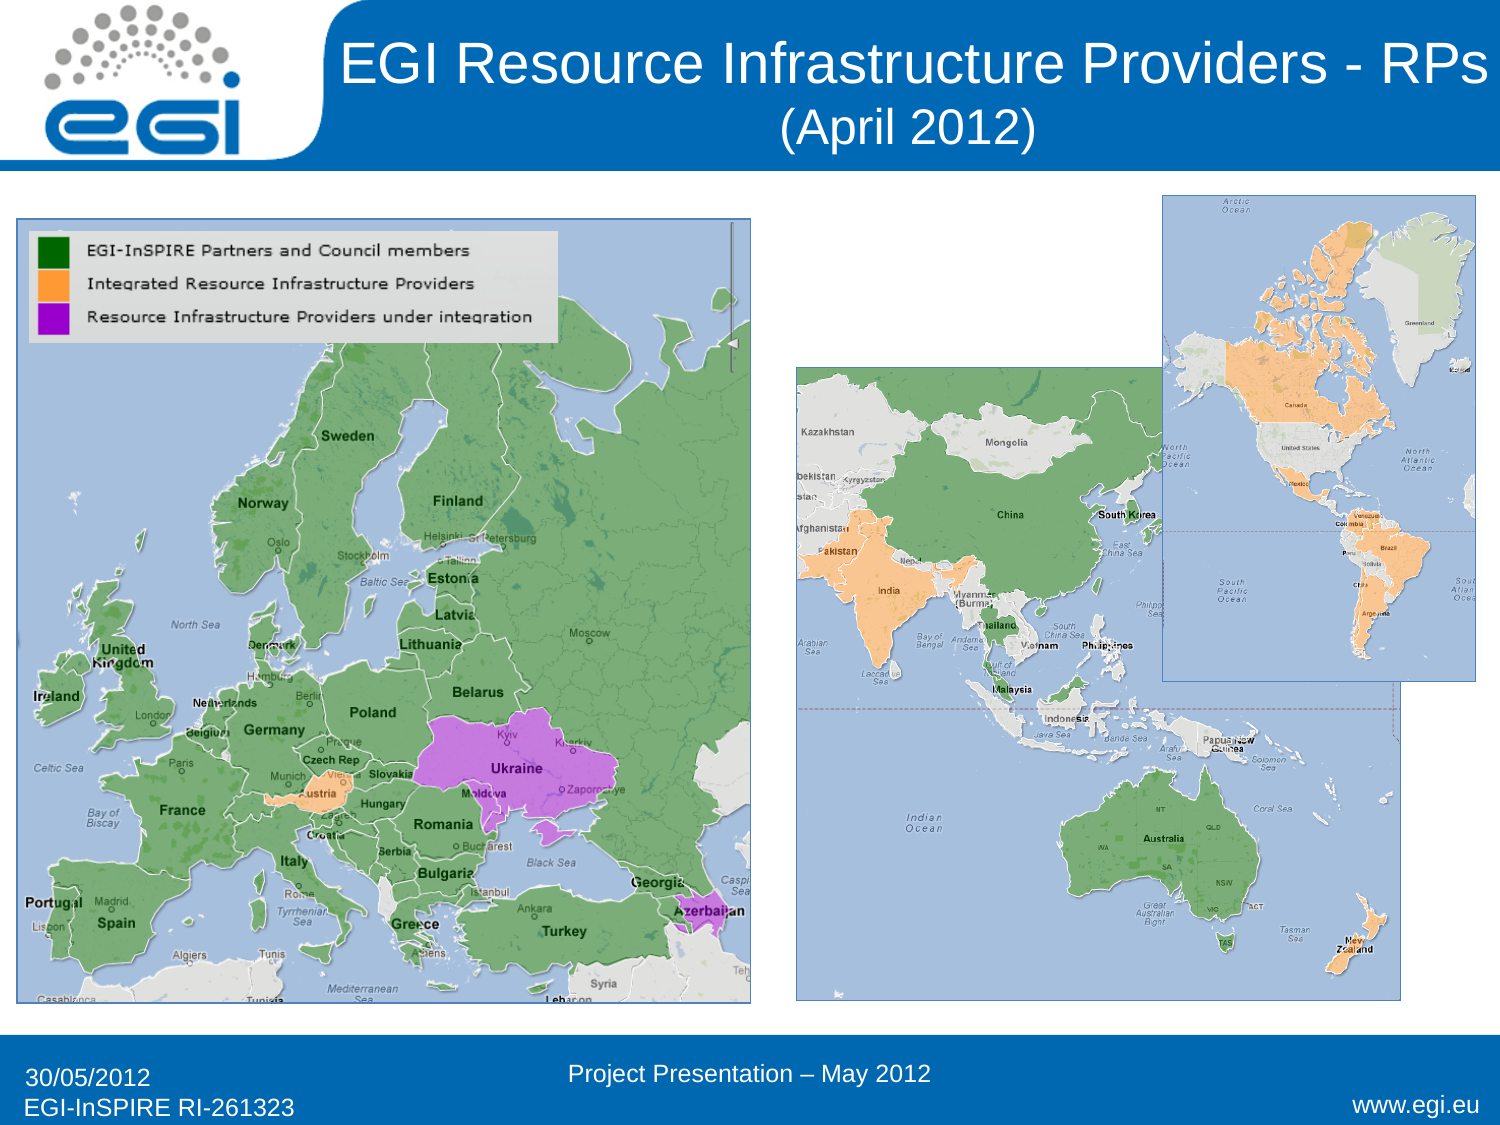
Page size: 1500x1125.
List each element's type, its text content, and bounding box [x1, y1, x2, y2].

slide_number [10, 1046, 361, 1106]
title EGI Resource Infrastructure Providers - RPs (April 2012) [265, 18, 1500, 161]
picture [0, 0, 1500, 171]
picture [17, 219, 751, 1003]
picture [797, 196, 1476, 1000]
footer Project Presentation – May 2012 [512, 1042, 988, 1103]
